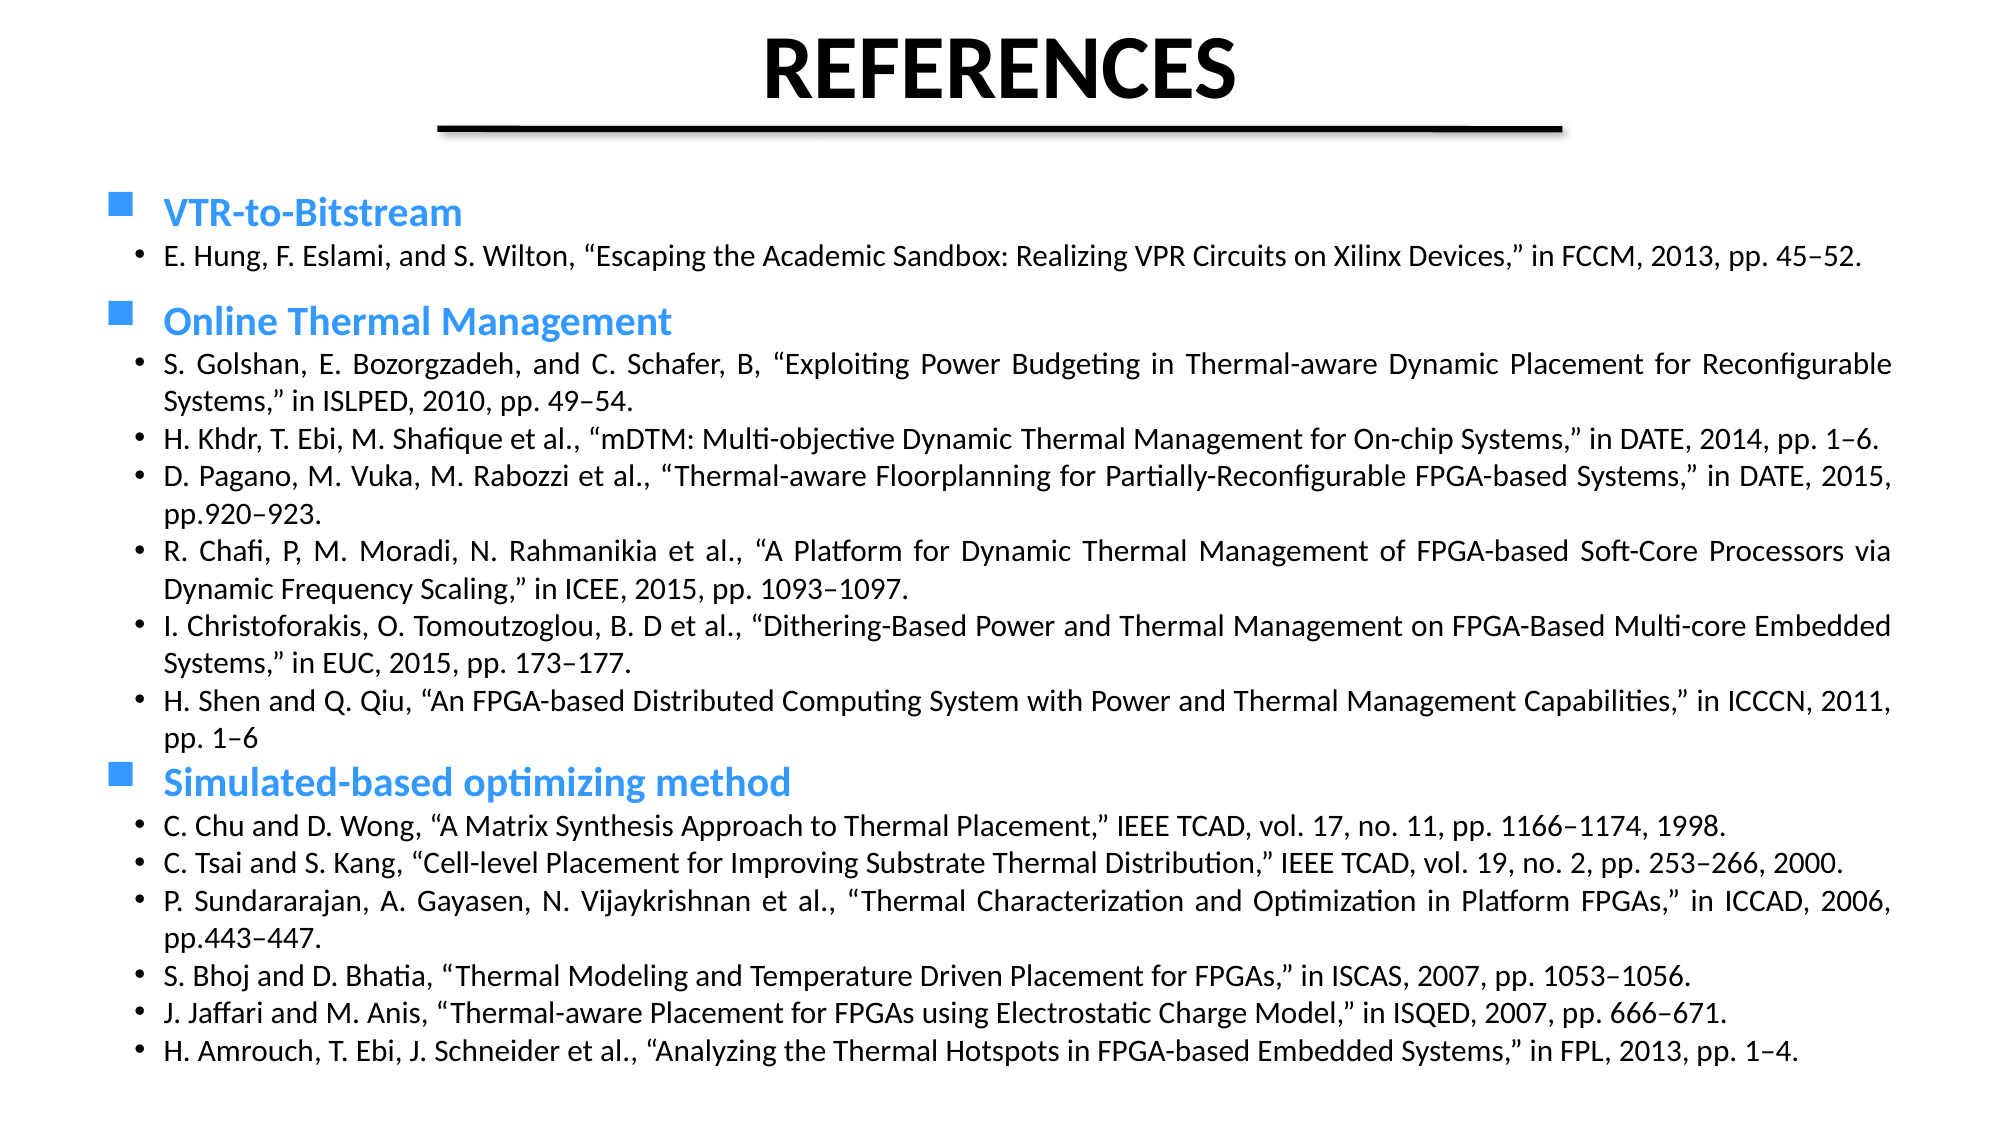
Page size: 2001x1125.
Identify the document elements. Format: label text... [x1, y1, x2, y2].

text_box VTR-to-Bitstream E. Hung, F. Eslami, and S. Wilton, “Escaping the Academic Sandbox: Realizing VPR Circuits on Xilinx Devices,” in FCCM, 2013, pp. 45–52. Online Thermal Management S. Golshan, E. Bozorgzadeh, and C. Schafer, B, “Exploiting Power Budgeting in Thermal-aware Dynamic Placement for Reconfigurable Systems,” in ISLPED, 2010, pp. 49–54. H. Khdr, T. Ebi, M. Shafique et al., “mDTM: Multi-objective Dynamic Thermal Management for On-chip Systems,” in DATE, 2014, pp. 1–6. D. Pagano, M. Vuka, M. Rabozzi et al., “Thermal-aware Floorplanning for Partially-Reconfigurable FPGA-based Systems,” in DATE, 2015, pp.920–923. R. Chafi, P, M. Moradi, N. Rahmanikia et al., “A Platform for Dynamic Thermal Management of FPGA-based Soft-Core Processors via Dynamic Frequency Scaling,” in ICEE, 2015, pp. 1093–1097. I. Christoforakis, O. Tomoutzoglou, B. D et al., “Dithering-Based Power and Thermal Management on FPGA-Based Multi-core Embedded Systems,” in EUC, 2015, pp. 173–177. H. Shen and Q. Qiu, “An FPGA-based Distributed Computing System with Power and Thermal Management Capabilities,” in ICCCN, 2011, pp. 1–6 Simulated-based optimizing method C. Chu and D. Wong, “A Matrix Synthesis Approach to Thermal Placement,” IEEE TCAD, vol. 17, no. 11, pp. 1166–1174, 1998. C. Tsai and S. Kang, “Cell-level Placement for Improving Substrate Thermal Distribution,” IEEE TCAD, vol. 19, no. 2, pp. 253–266, 2000. P. Sundararajan, A. Gayasen, N. Vijaykrishnan et al., “Thermal Characterization and Optimization in Platform FPGAs,” in ICCAD, 2006, pp.443–447. S. Bhoj and D. Bhatia, “Thermal Modeling and Temperature Driven Placement for FPGAs,” in ISCAS, 2007, pp. 1053–1056. J. Jaffari and M. Anis, “Thermal-aware Placement for FPGAs using Electrostatic Charge Model,” in ISQED, 2007, pp. 666–671. H. Amrouch, T. Ebi, J. Schneider et al., “Analyzing the Thermal Hotspots in FPGA-based Embedded Systems,” in FPL, 2013, pp. 1–4. [90, 177, 1910, 1075]
text_box References [249, 0, 1750, 125]
